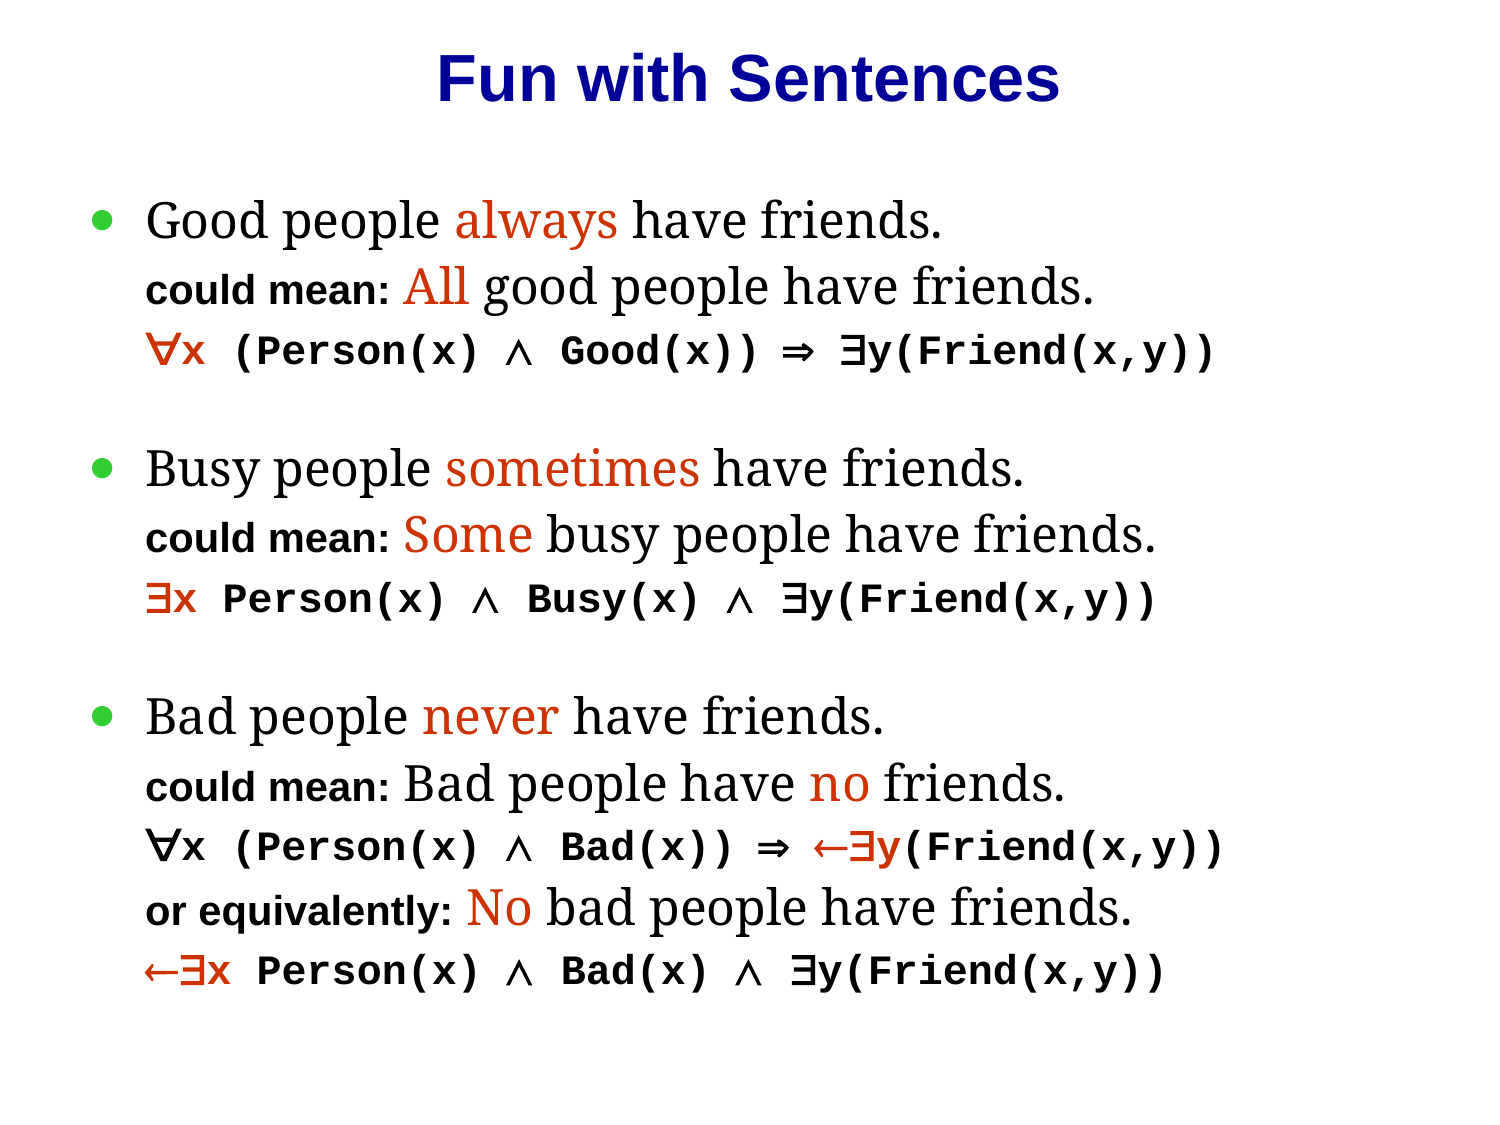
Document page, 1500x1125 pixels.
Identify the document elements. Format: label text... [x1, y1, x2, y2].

title Fun with Sentences [112, 24, 1387, 125]
list Good people always have friends. could mean: All good people have friends. ∀x (Person(x) ∧ Good(x)) ⇒ ∃y(Friend(x,y)) Busy people sometimes have friends. could mean: Some busy people have friends. ∃x Person(x) ∧ Busy(x) ∧ ∃y(Friend(x,y)) Bad people never have friends. could mean: Bad people have no friends. ∀x (Person(x) ∧ Bad(x)) ⇒ ¬∃y(Friend(x,y)) or equivalently: No bad people have friends. ¬∃x Person(x) ∧ Bad(x) ∧ ∃y(Friend(x,y)) [75, 187, 1425, 1025]
